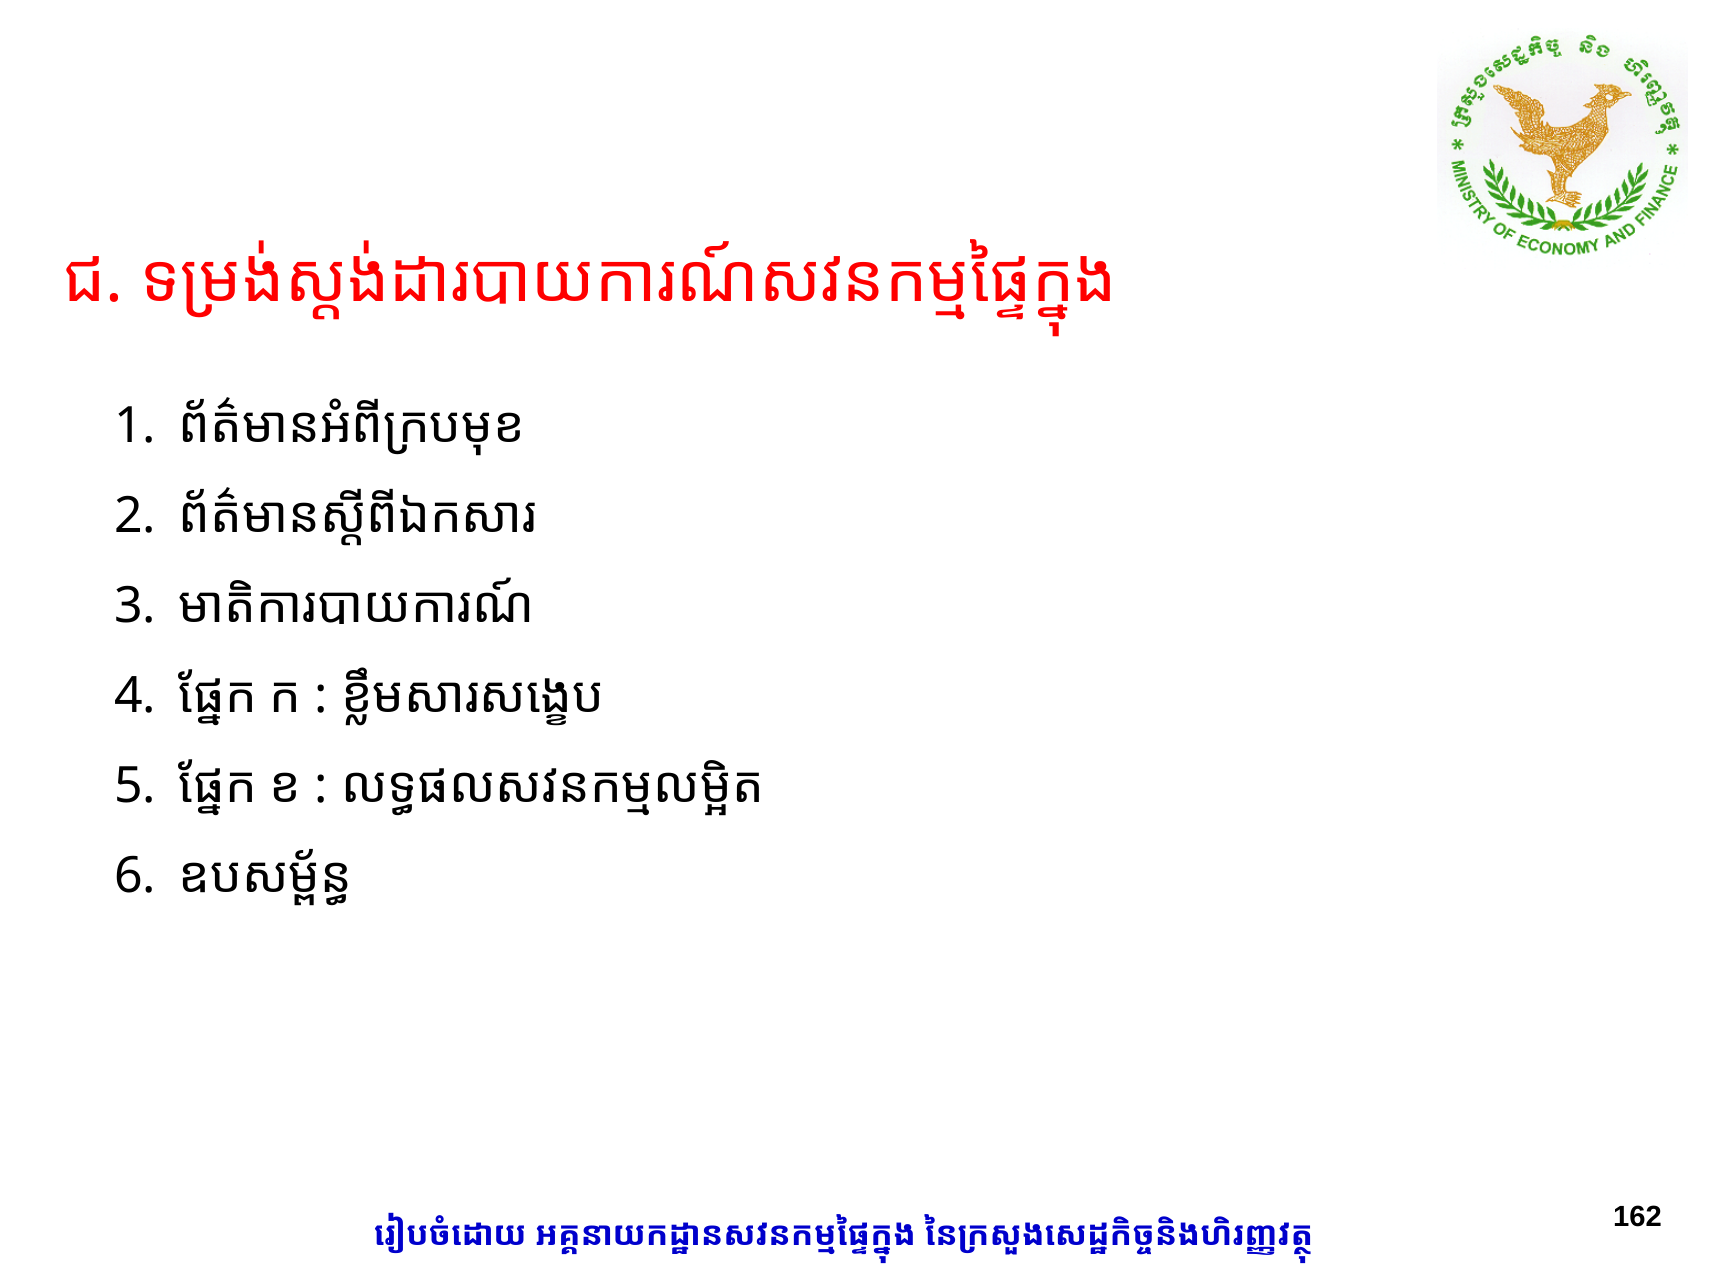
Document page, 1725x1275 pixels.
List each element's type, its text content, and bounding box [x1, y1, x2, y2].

picture [1437, 28, 1688, 270]
text_box ព័ត៌មានអំពីក្របមុខ ព័ត៌មានស្តីពីឯកសារ មាតិការបាយការណ៍ ផ្នែក ក : ខ្លឹមសារសង្ខេប ផ្នែក ខ : លទ្ធផលសវនកម្មលម្អិត ឧបសម្ព័ន្ធ [97, 354, 1521, 1002]
title ជ. ទម្រង់ស្តង់ដារបាយការណ៍សវនកម្មផ្ទៃក្នុង [28, 184, 1686, 326]
